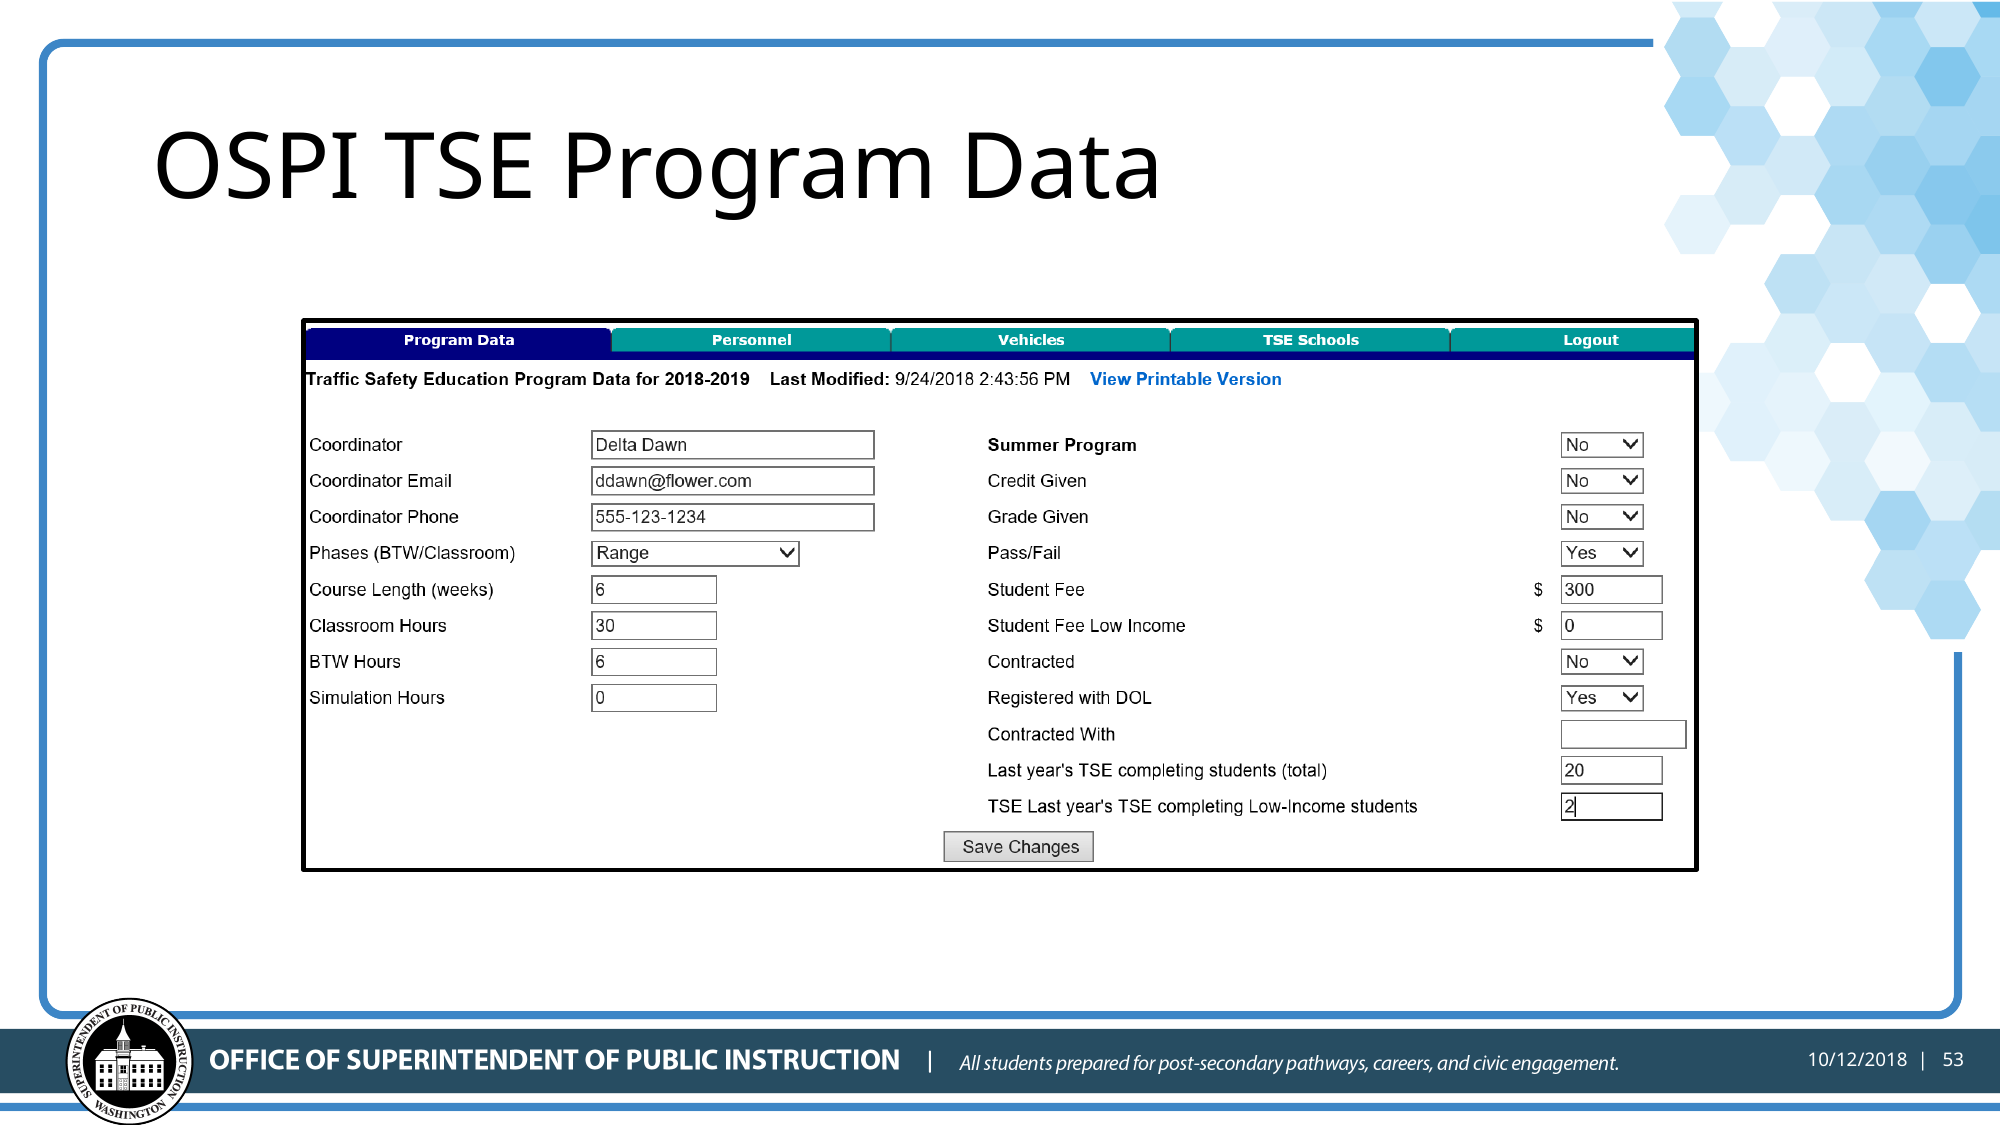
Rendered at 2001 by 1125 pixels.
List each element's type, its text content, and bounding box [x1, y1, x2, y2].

title OSPI TSE Program Data [137, 59, 1863, 278]
picture [0, 0, 2000, 1125]
